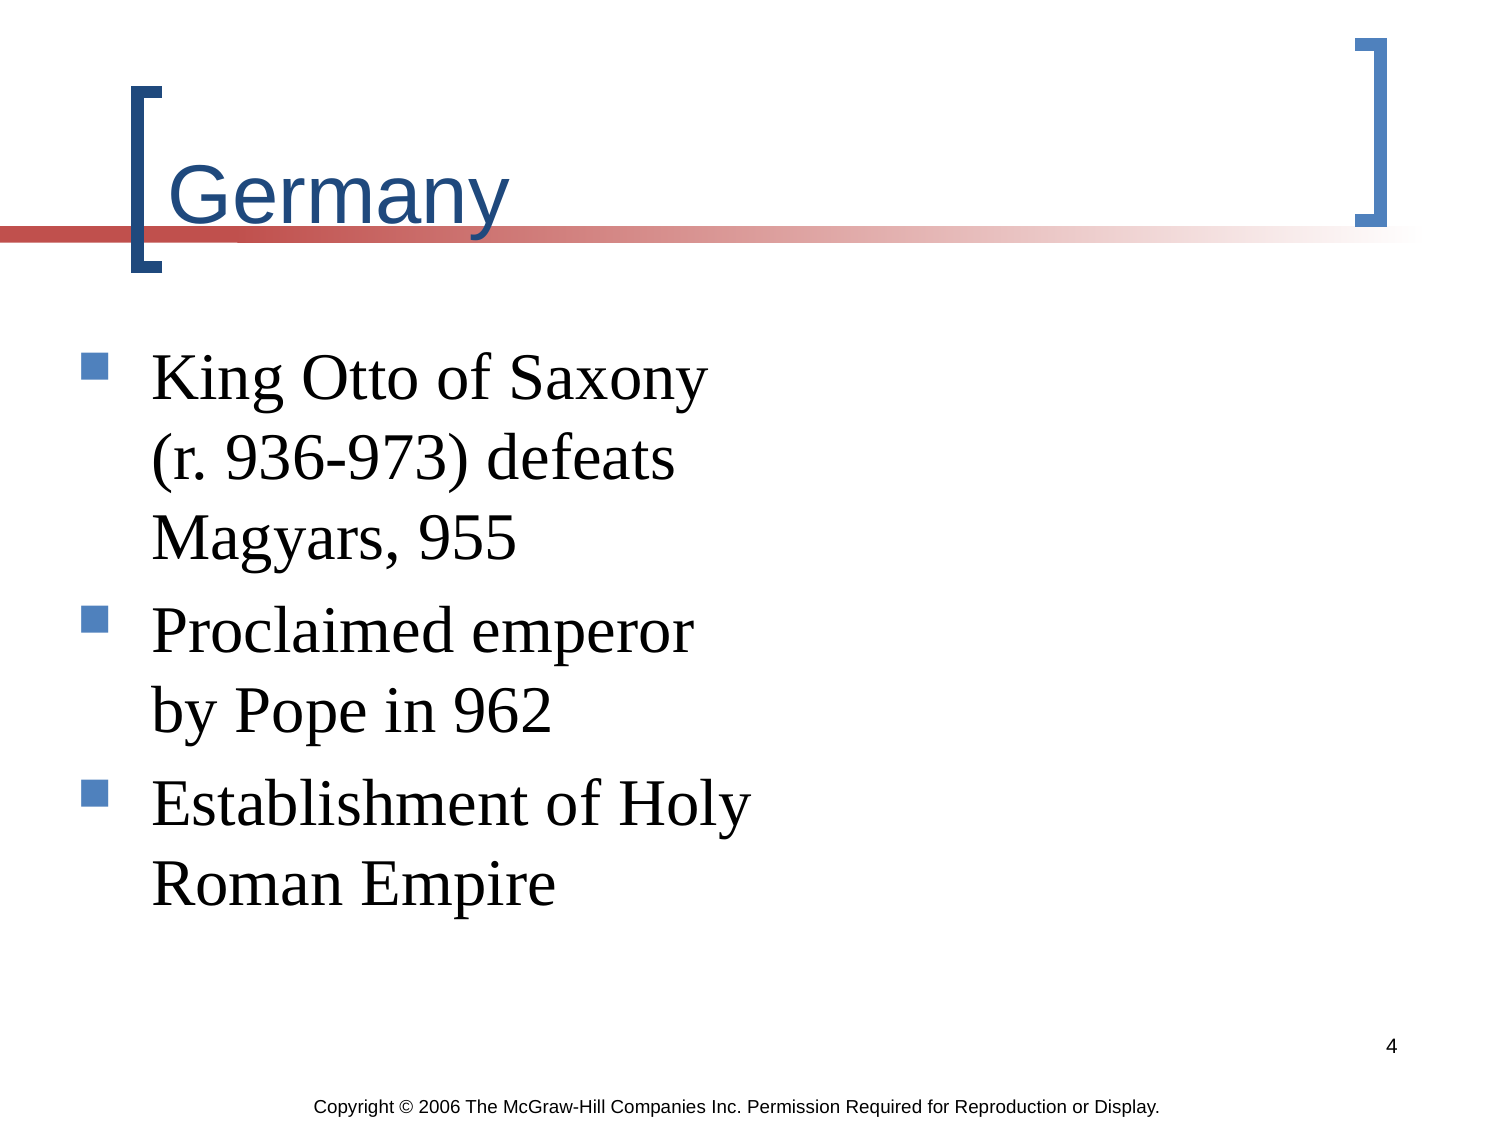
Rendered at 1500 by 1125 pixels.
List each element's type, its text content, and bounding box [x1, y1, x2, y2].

list King Otto of Saxony (r. 936-973) defeats Magyars, 955 Proclaimed emperor by Pope in 962 Establishment of Holy Roman Empire [62, 324, 772, 1001]
title Germany [152, 15, 1328, 248]
slide_number 4 [1099, 1024, 1413, 1101]
